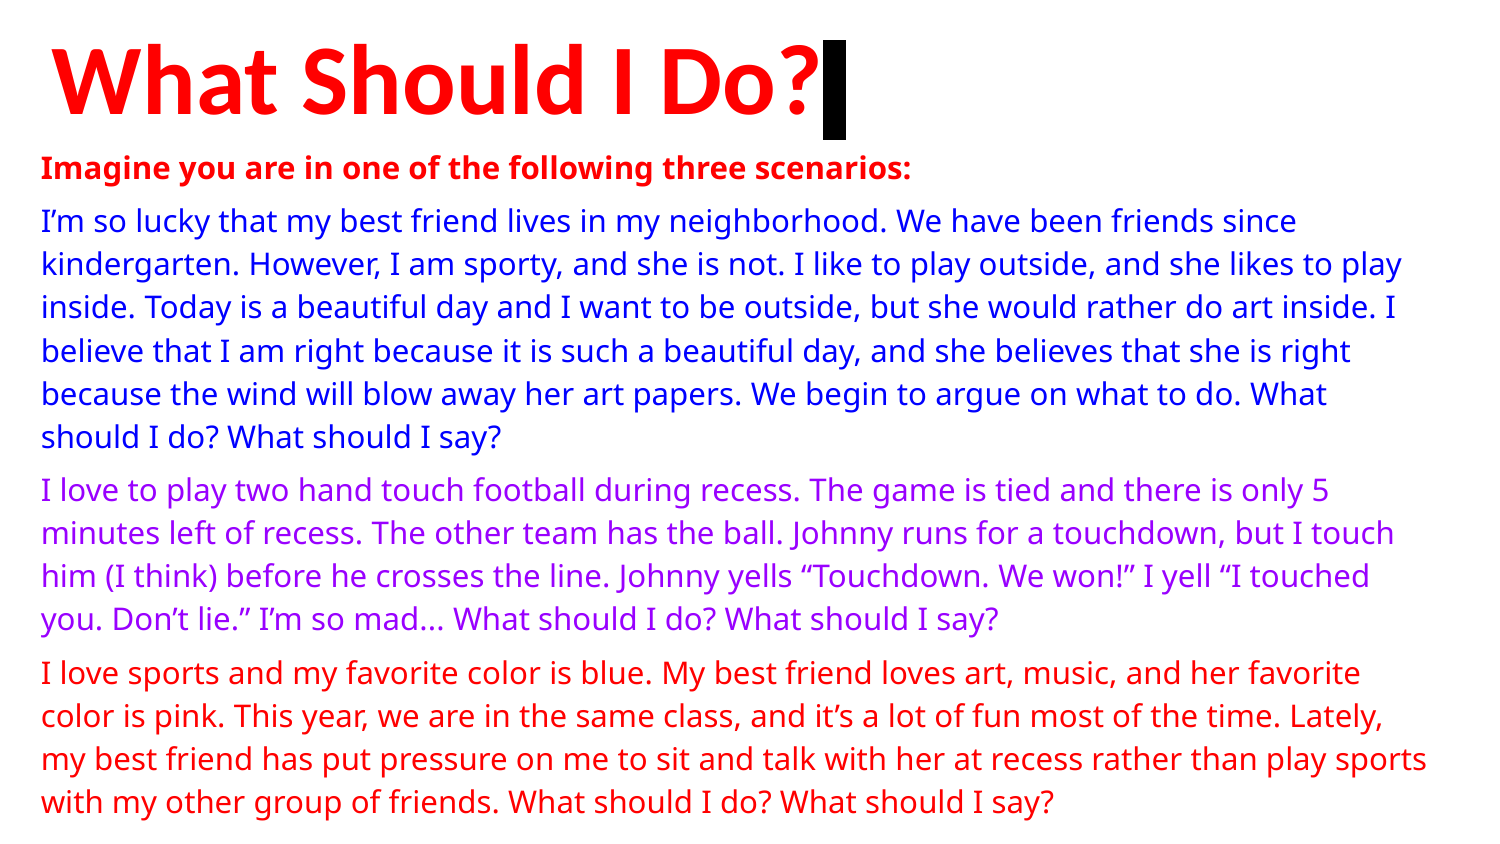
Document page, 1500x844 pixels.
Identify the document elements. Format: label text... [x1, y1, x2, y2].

text_box [36, 781, 1346, 834]
title What Should I Do? [36, 0, 1449, 78]
list Imagine you are in one of the following three scenarios: I’m so lucky that my best friend lives in my neighborhood. We have been friends since kindergarten. However, I am sporty, and she is not. I like to play outside, and she likes to play inside. Today is a beautiful day and I want to be outside, but she would rather do art inside. I believe that I am right because it is such a beautiful day, and she believes that she is right because the wind will blow away her art papers. We begin to argue on what to do. What should I do? What should I say? I love to play two hand touch football during recess. The game is tied and there is only 5 minutes left of recess. The other team has the ball. Johnny runs for a touchdown, but I touch him (I think) before he crosses the line. Johnny yells “Touchdown. We won!” I yell “I touched you. Don’t lie.” I’m so mad... What should I do? What should I say? I love sports and my favorite color is blue. My best friend loves art, music, and her favorite color is pink. This year, we are in the same class, and it’s a lot of fun most of the time. Lately, my best friend has put pressure on me to sit and talk with her at recess rather than play sports with my other group of friends. What should I do? What should I say? [25, 127, 1449, 750]
